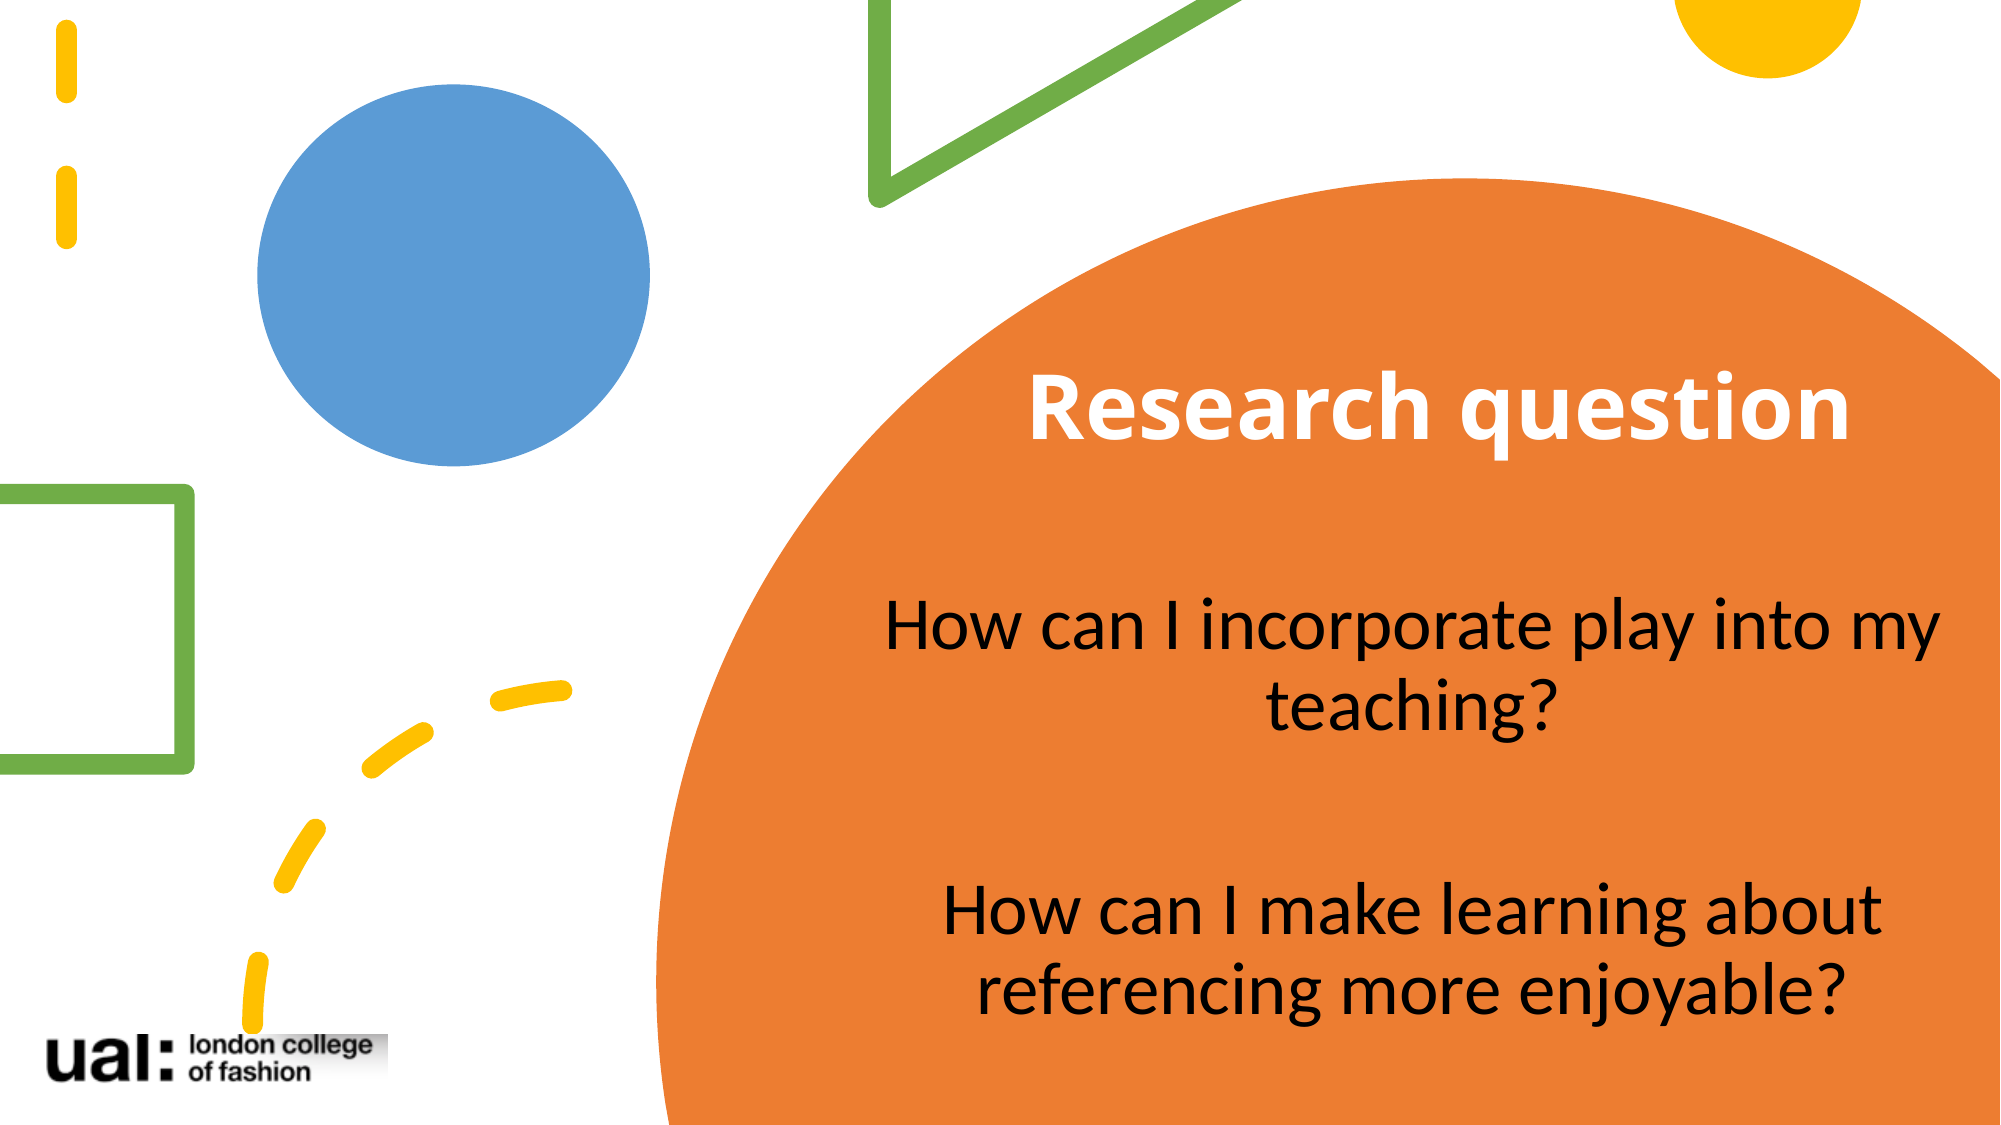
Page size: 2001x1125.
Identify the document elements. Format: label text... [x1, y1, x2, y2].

text_box [655, 177, 2000, 1125]
text_box [0, 483, 195, 775]
text_box [252, 689, 588, 1026]
text_box [256, 83, 651, 468]
text_box [1673, 0, 1862, 80]
text_box [868, 0, 1243, 208]
text_box [0, 0, 2000, 1125]
subtitle How can I incorporate play into my teaching? How can I make learning about referencing more enjoyable? [840, 466, 1987, 1056]
title Research question [1010, 307, 1885, 466]
picture [42, 1034, 388, 1091]
